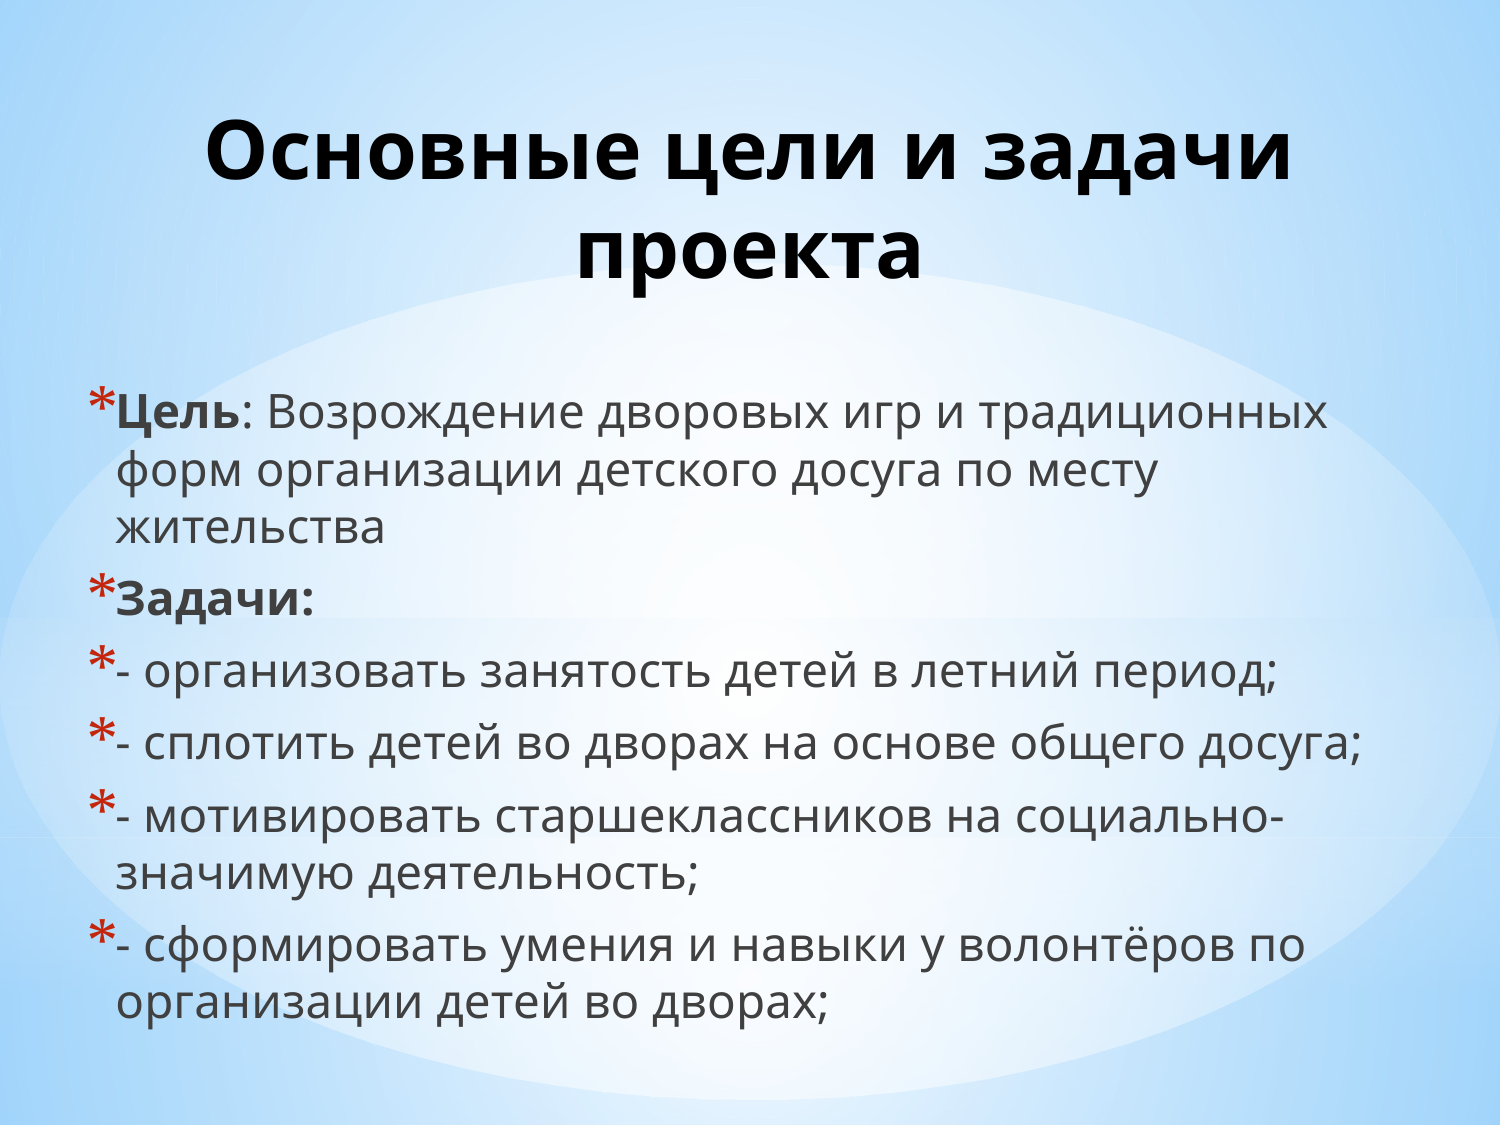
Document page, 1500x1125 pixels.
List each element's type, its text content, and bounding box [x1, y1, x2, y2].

list Цель: Возрождение дворовых игр и традиционных форм организации детского досуга по месту жительства Задачи: - организовать занятость детей в летний период; - сплотить детей во дворах на основе общего досуга; - мотивировать старшеклассников на социально-значимую деятельность; - сформировать умения и навыки у волонтёров по организации детей во дворах; [64, 373, 1424, 1047]
title Основные цели и задачи проекта [64, 90, 1436, 303]
